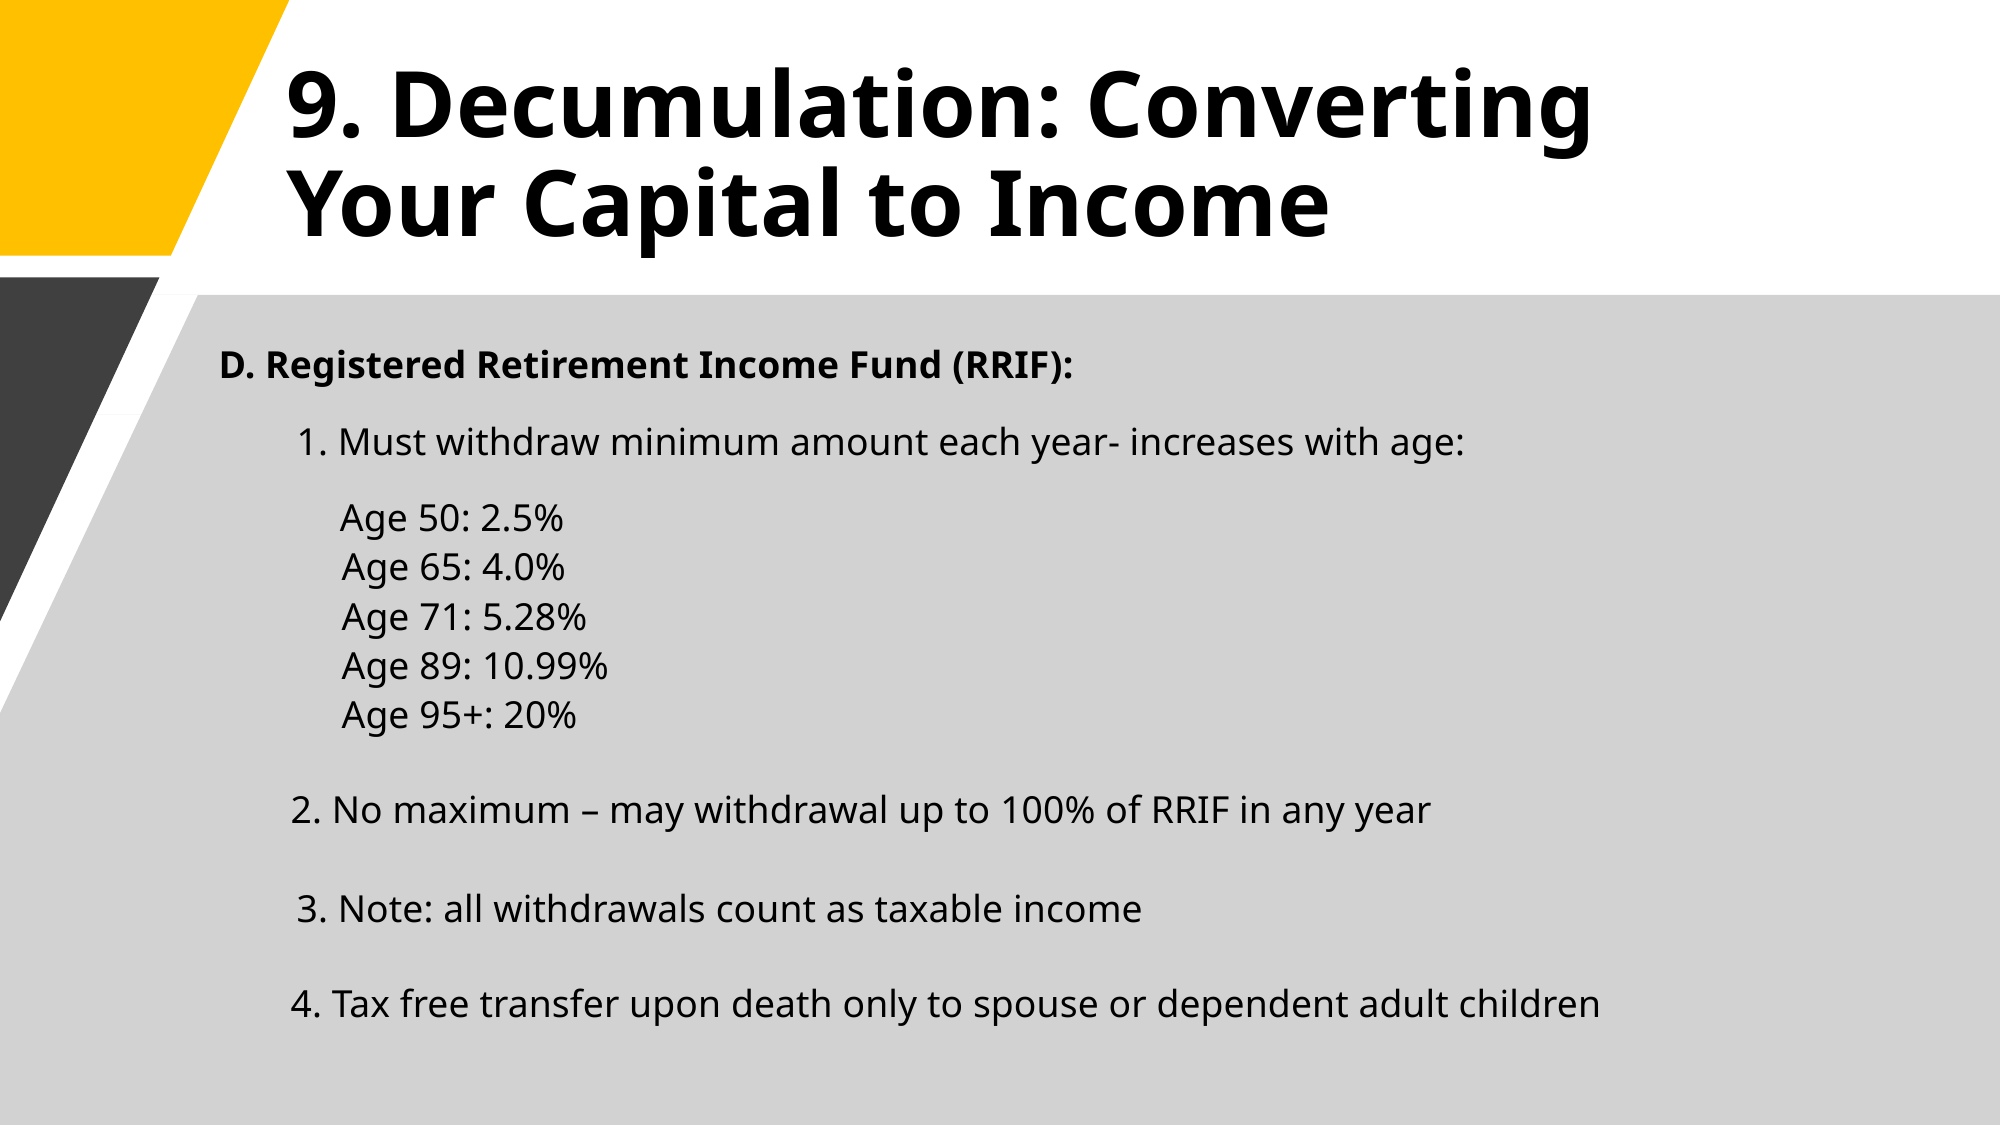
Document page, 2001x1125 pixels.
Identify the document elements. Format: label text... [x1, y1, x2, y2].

text_box [0, 294, 2000, 1125]
title 9. Decumulation: Converting Your Capital to Income [271, 59, 1808, 255]
text_box [0, 0, 290, 256]
list D. Registered Retirement Income Fund (RRIF): 1. Must withdraw minimum amount each year- increases with age: Age 50: 2.5% Age 65: 4.0% Age 71: 5.28% Age 89: 10.99% Age 95+: 20% 2. No maximum – may withdrawal up to 100% of RRIF in any year 3. Note: all withdrawals count as taxable income 4. Tax free transfer upon death only to spouse or dependent adult children [203, 291, 1989, 1082]
text_box [0, 277, 160, 622]
